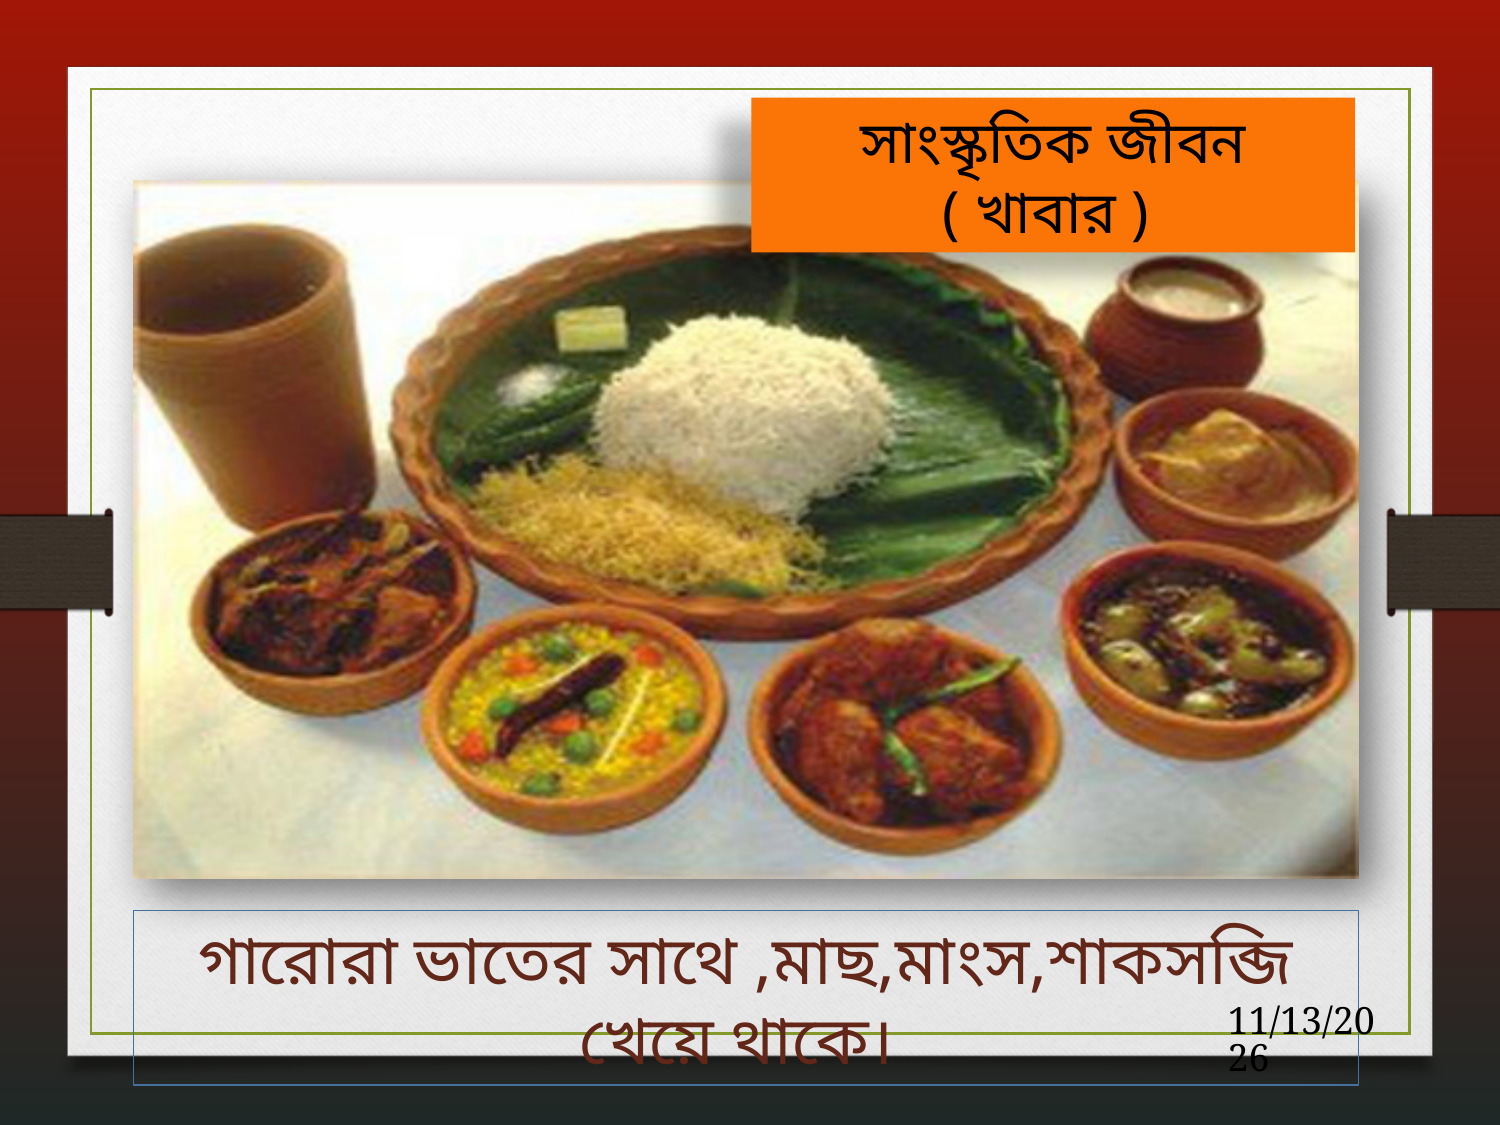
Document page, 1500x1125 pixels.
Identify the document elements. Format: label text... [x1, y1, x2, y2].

slide_number 04-Oct-20 [1212, 999, 1401, 1046]
picture [0, 0, 1500, 1125]
text_box গারোরা ভাতের সাথে ,মাছ,মাংস,শাকসব্জি খেয়ে থাকে। [133, 910, 1359, 1086]
text_box সাংস্কৃতিক জীবন ( খাবার ) [751, 97, 1356, 180]
